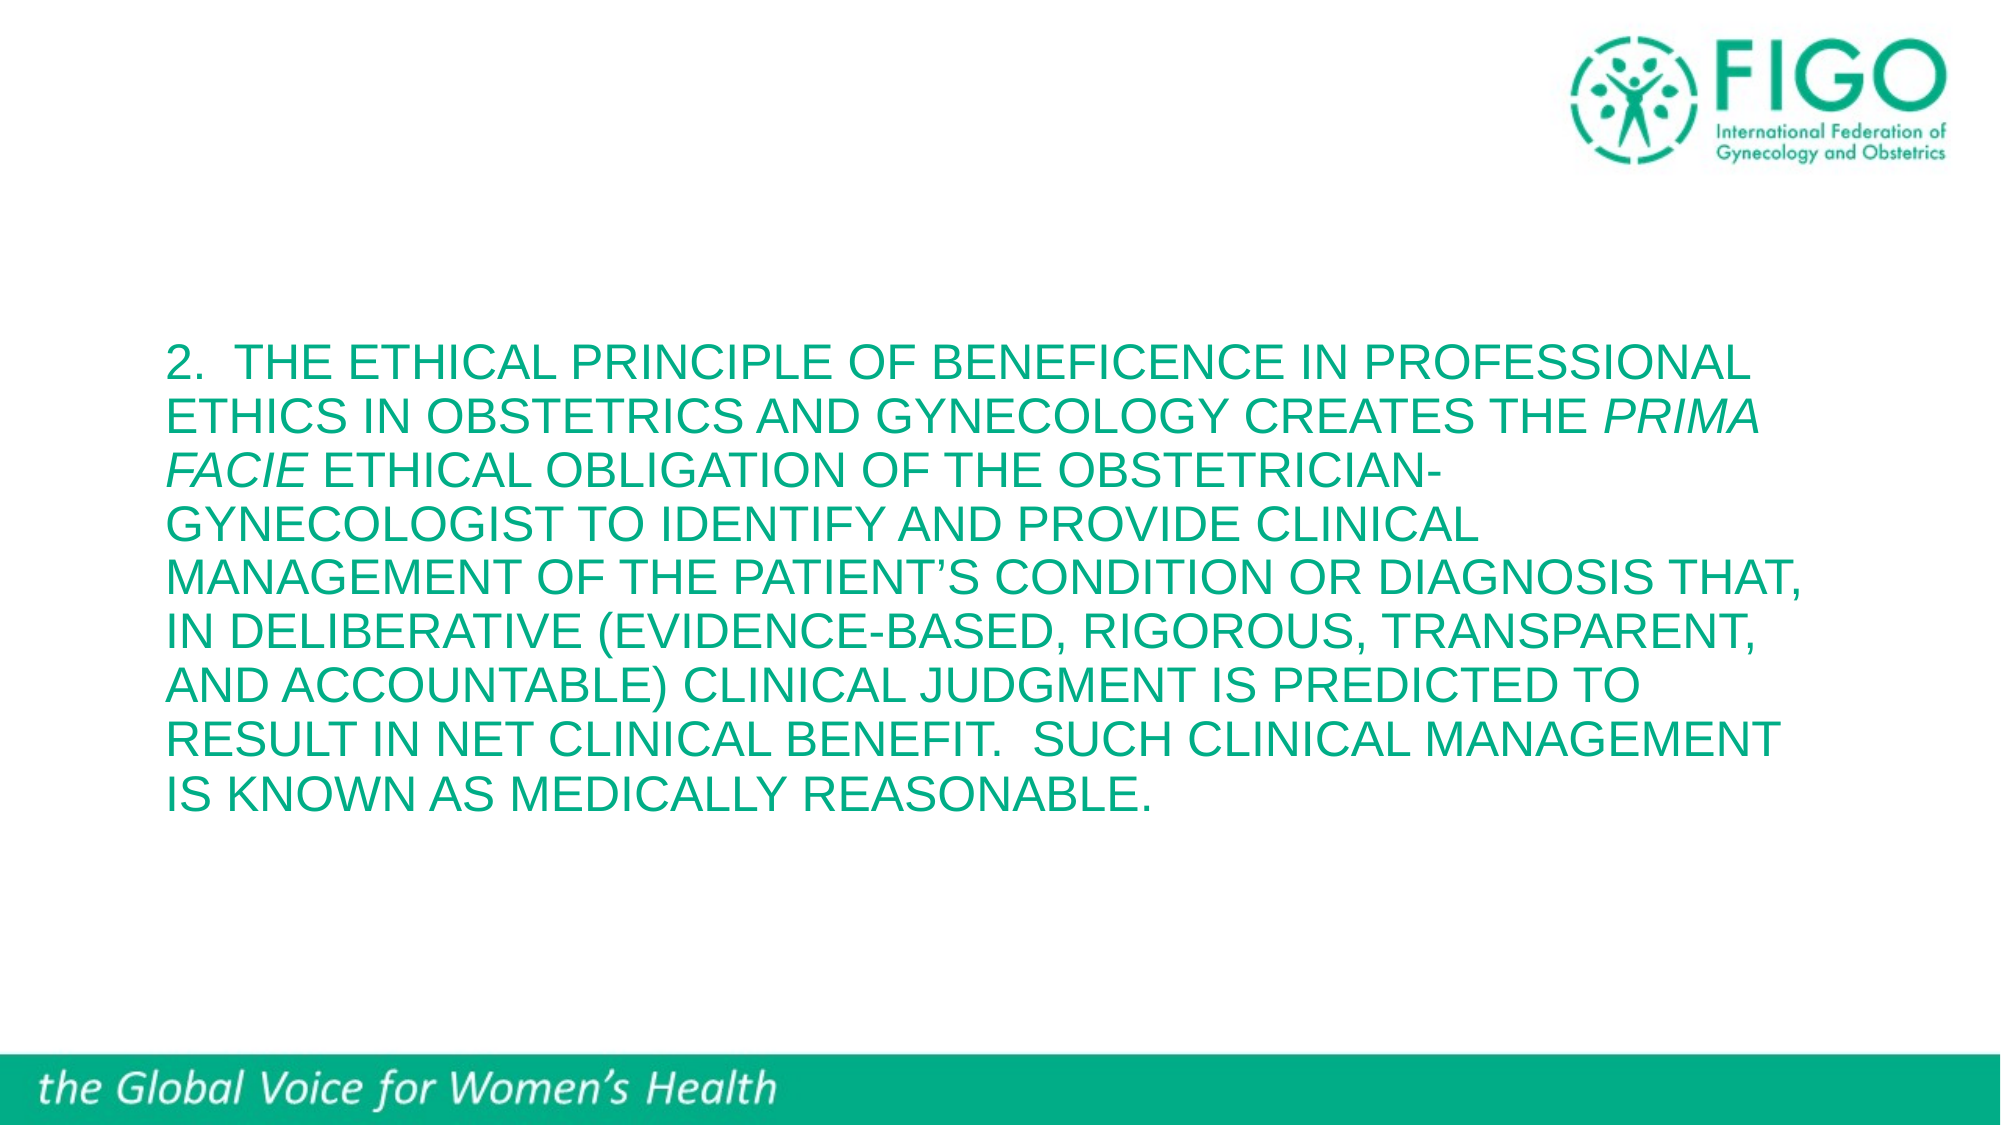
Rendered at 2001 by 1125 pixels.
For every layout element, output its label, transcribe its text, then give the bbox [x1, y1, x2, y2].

picture [0, 0, 2001, 1125]
title 2. The ethical principle of beneficence in professional ethics in obstetrics and gynecology creates the prima facie ethical obligation of the obstetrician-gynecologist to identify and provide clinical management of the patient’s condition or diagnosis that, in deliberative (evidence-based, rigorous, transparent, and accountable) clinical judgment is predicted to result in net clinical benefit. Such clinical management is known as medically reasonable. [150, 328, 1850, 949]
